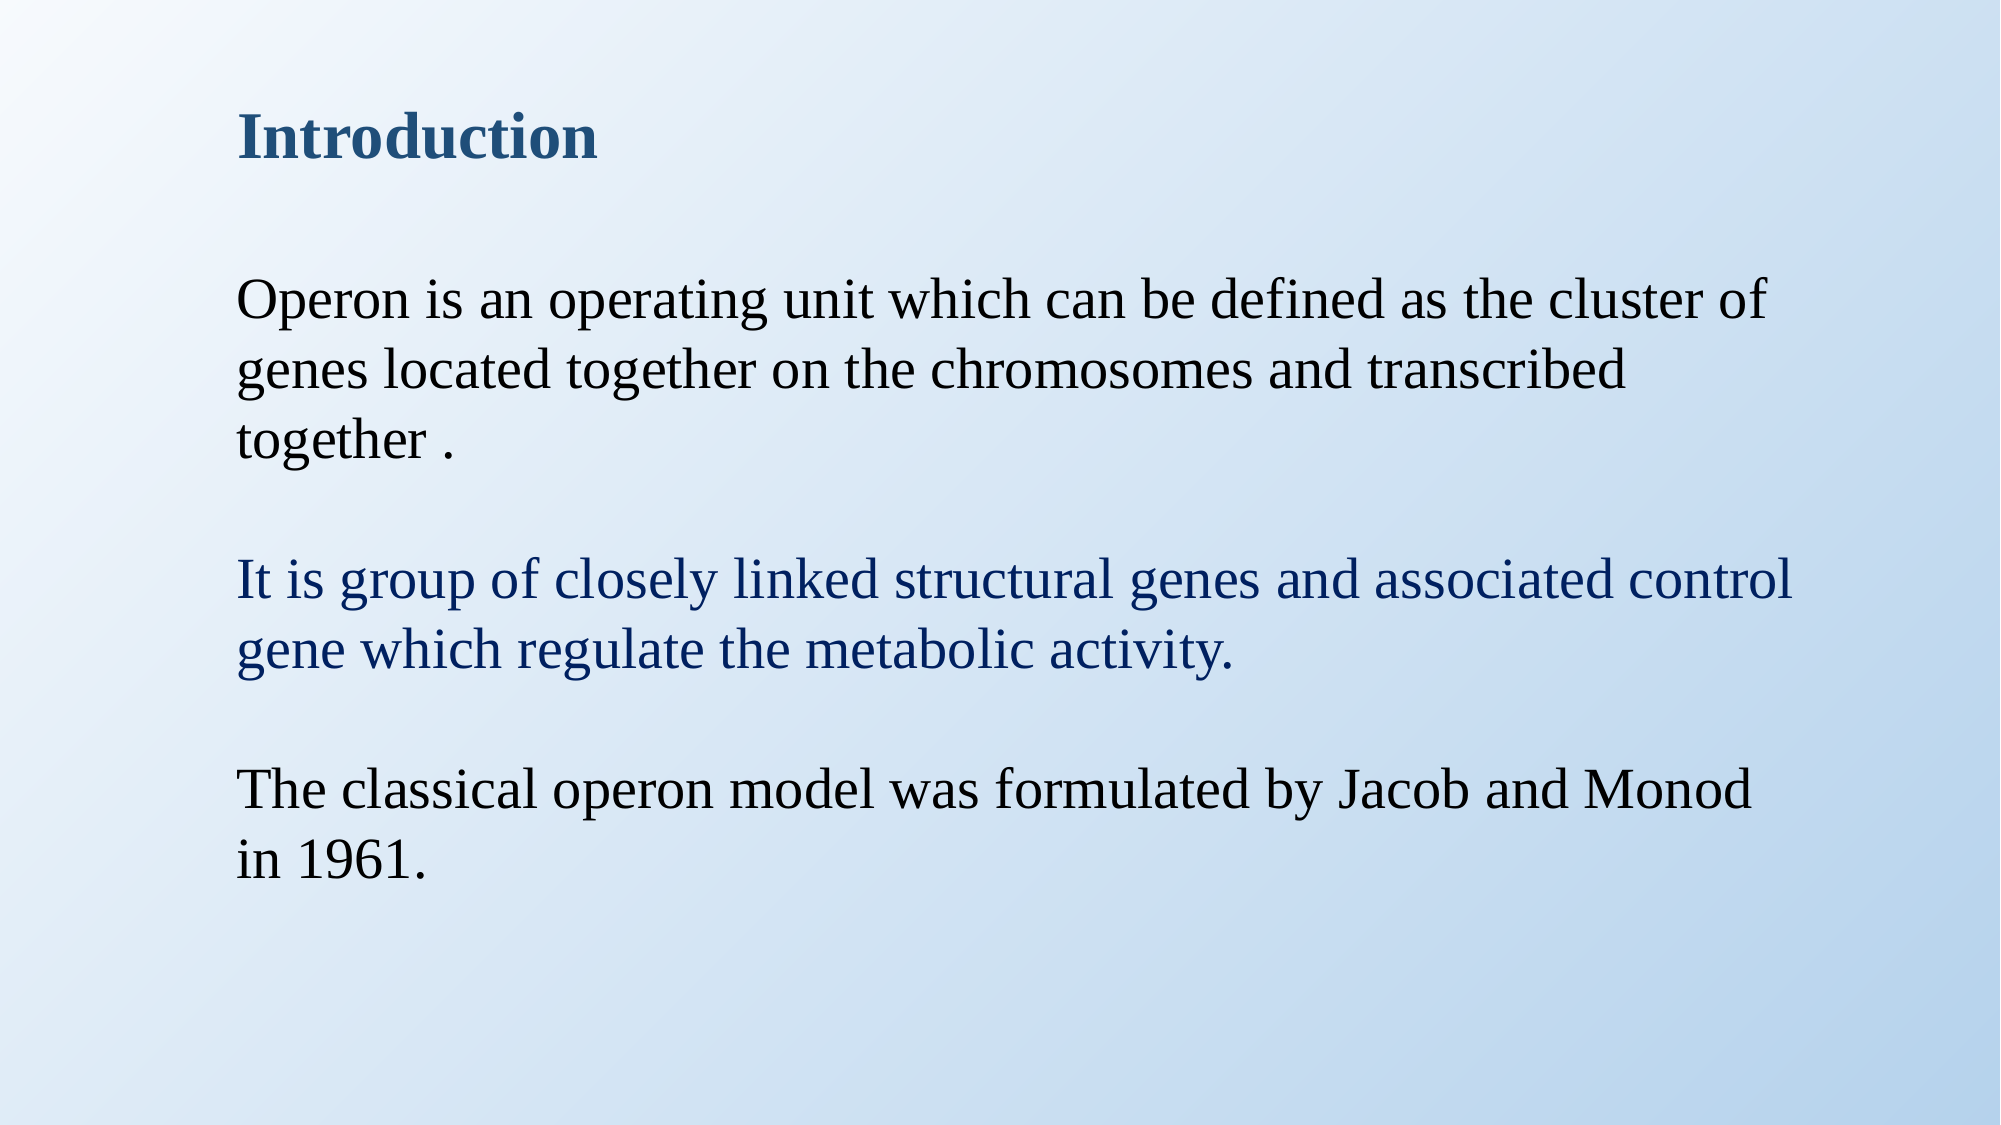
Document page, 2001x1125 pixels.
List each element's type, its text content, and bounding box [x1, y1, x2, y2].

text_box Introduction [222, 84, 615, 180]
text_box Operon is an operating unit which can be defined as the cluster of genes located together on the chromosomes and transcribed together . It is group of closely linked structural genes and associated control gene which regulate the metabolic activity. The classical operon model was formulated by Jacob and Monod in 1961. [221, 253, 1820, 1038]
